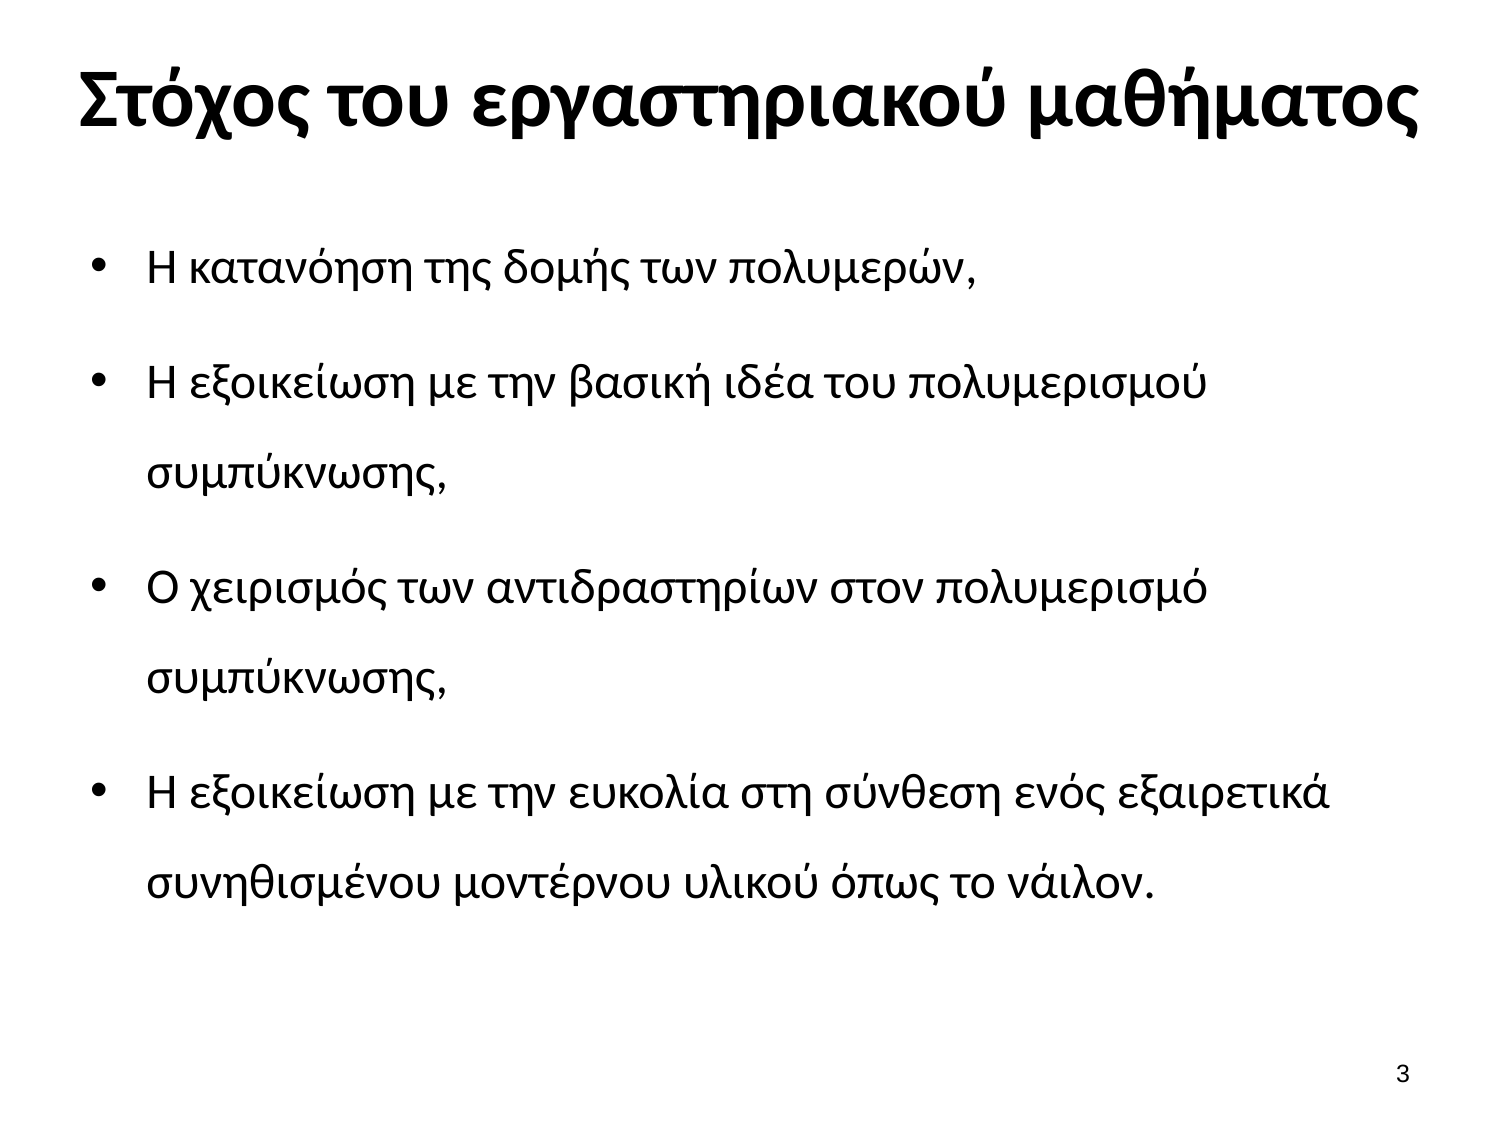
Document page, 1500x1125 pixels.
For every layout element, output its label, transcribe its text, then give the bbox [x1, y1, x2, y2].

list Η κατανόηση της δομής των πολυμερών, Η εξοικείωση με την βασική ιδέα του πολυμερισμού συμπύκνωσης, Ο χειρισμός των αντιδραστηρίων στον πολυμερισμό συμπύκνωσης, Η εξοικείωση με την ευκολία στη σύνθεση ενός εξαιρετικά συνηθισμένου μοντέρνου υλικού όπως το νάιλον. [75, 196, 1425, 1024]
title Στόχος του εργαστηριακού μαθήματος [0, 19, 1500, 169]
slide_number 2 [1074, 1042, 1425, 1103]
